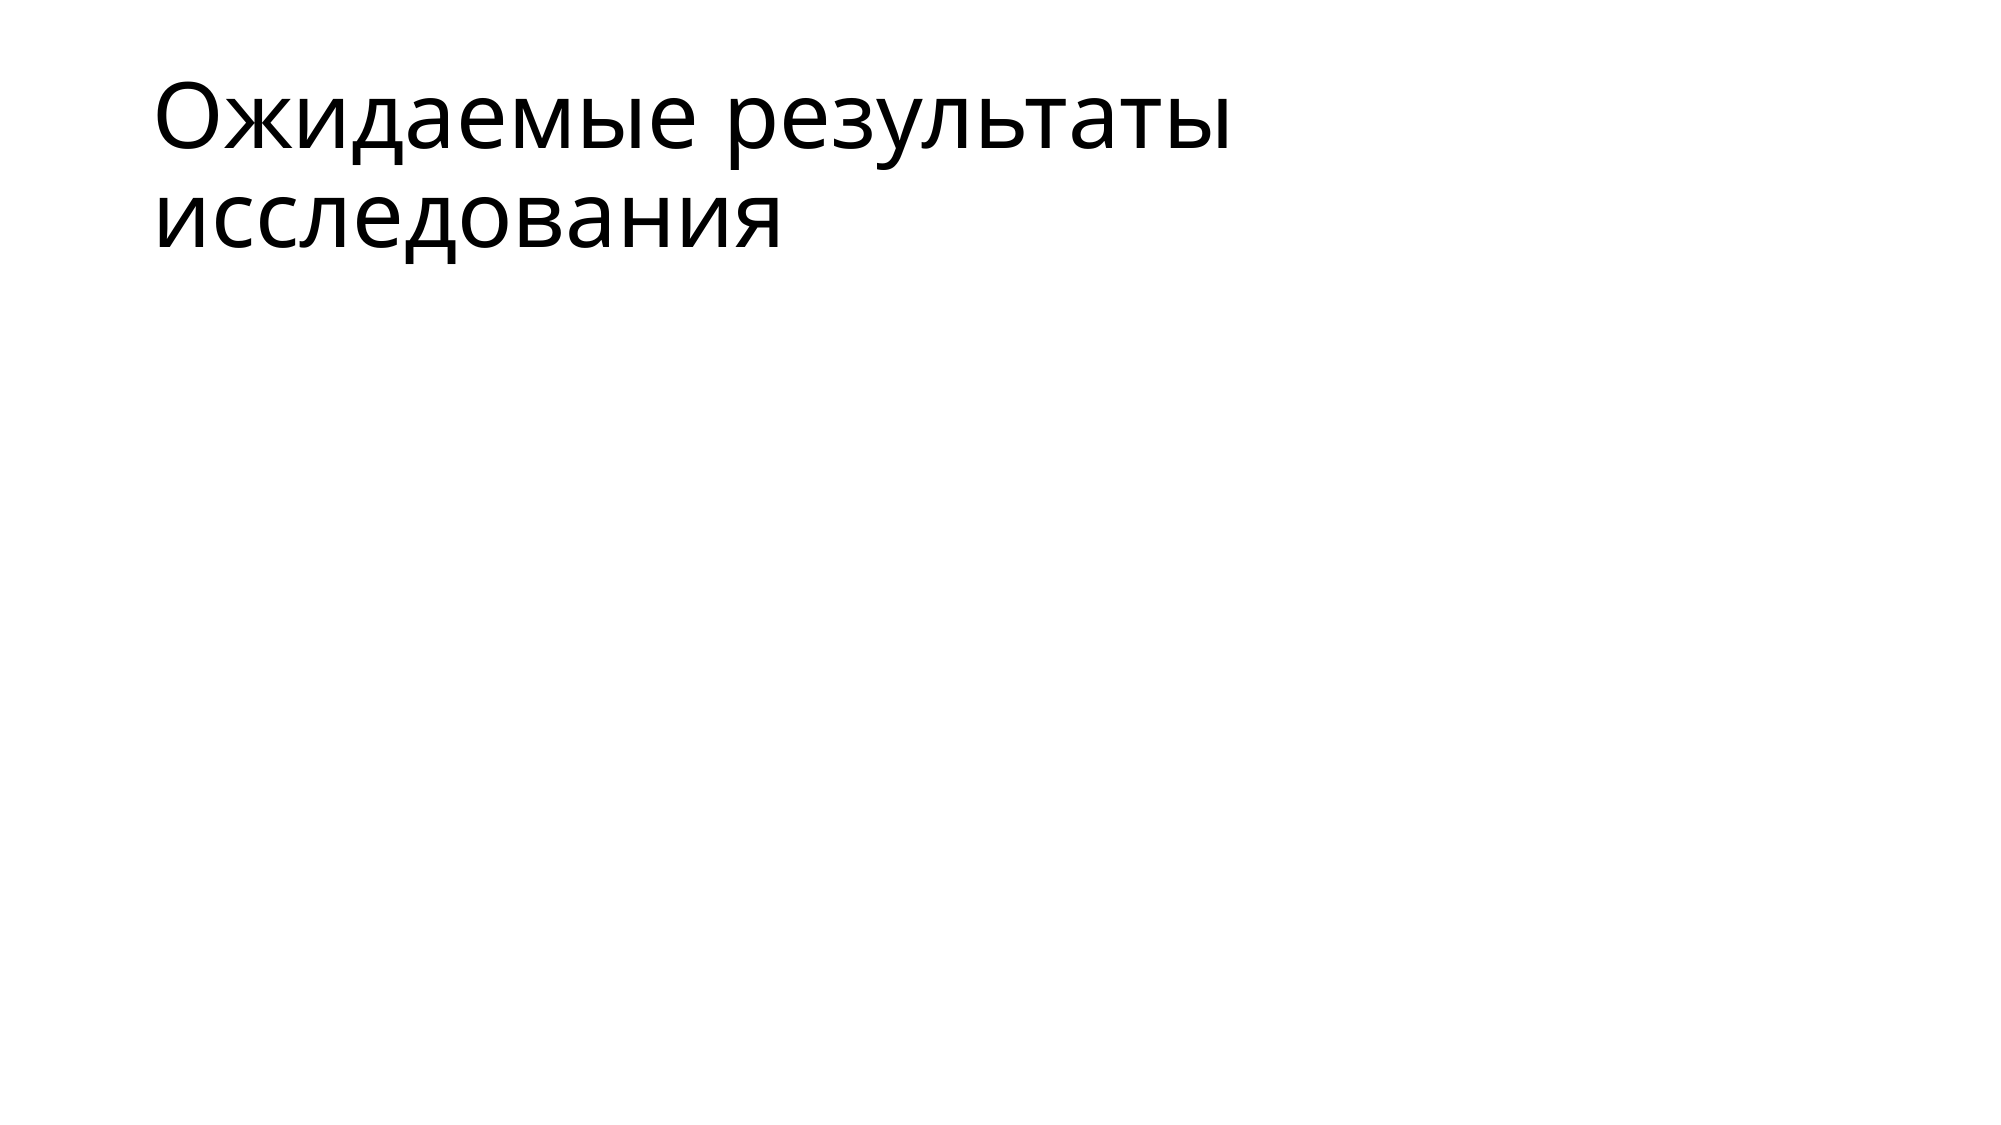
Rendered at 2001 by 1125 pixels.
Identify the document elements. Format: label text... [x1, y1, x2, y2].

title Ожидаемые результаты исследования [137, 59, 1863, 278]
